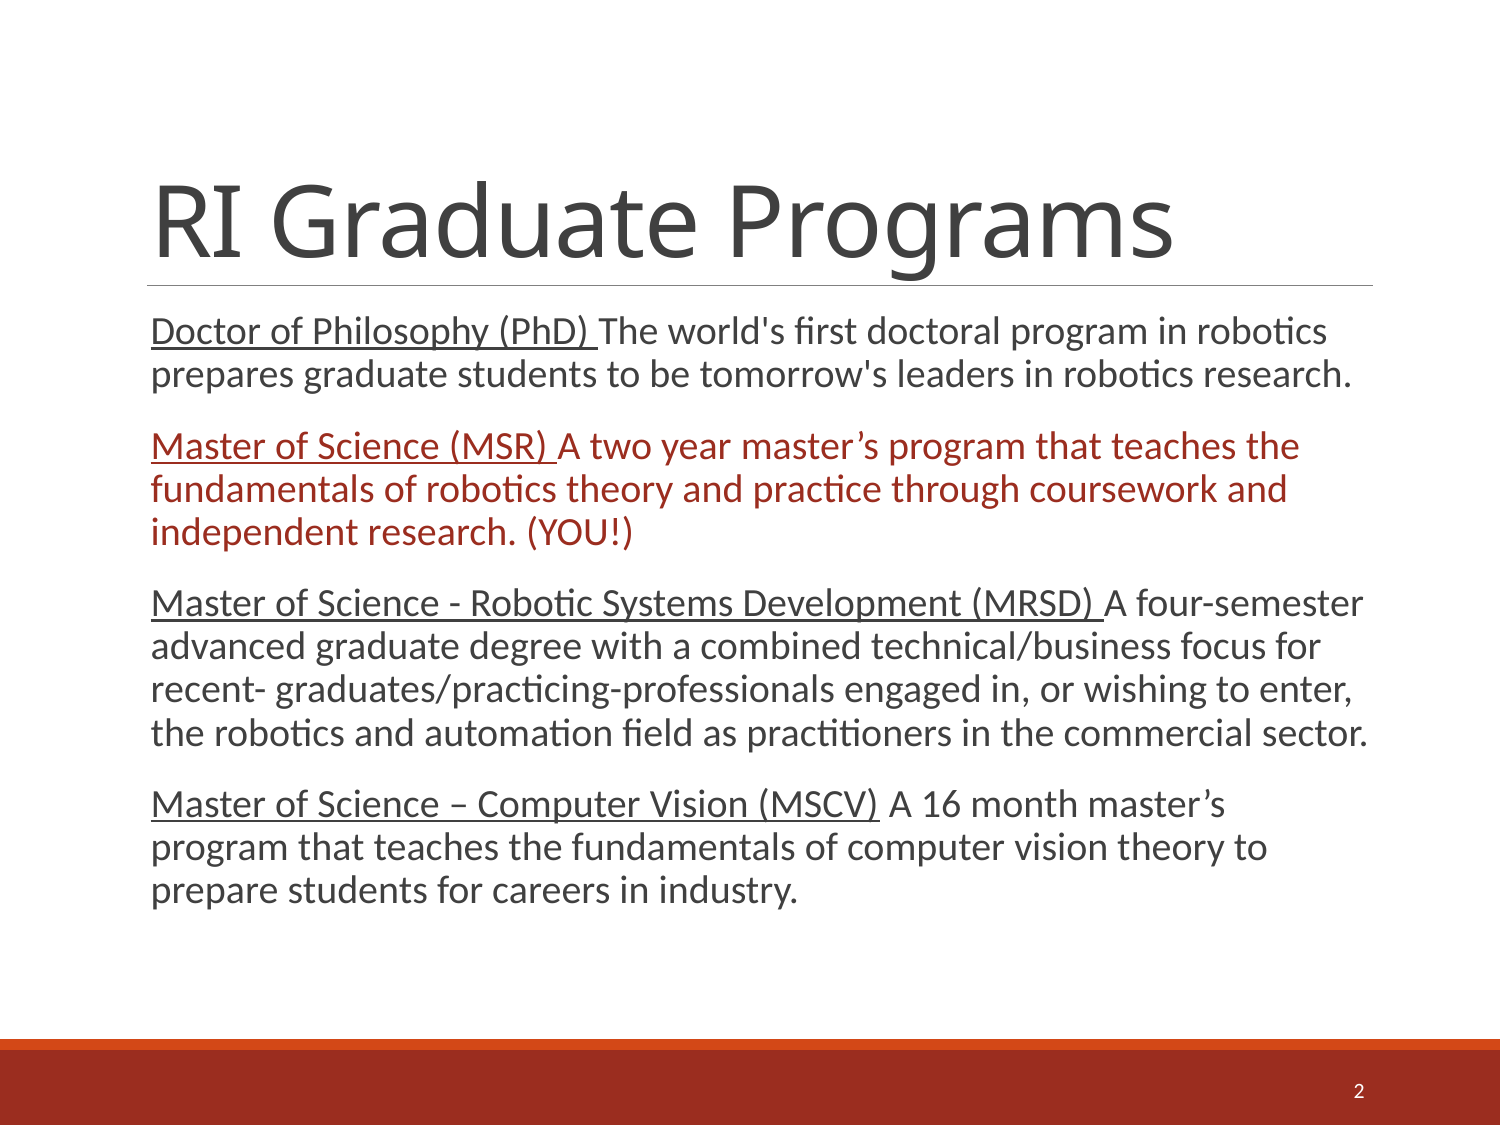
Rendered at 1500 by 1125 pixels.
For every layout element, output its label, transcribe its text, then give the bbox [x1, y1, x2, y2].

list Doctor of Philosophy (PhD) The world's first doctoral program in robotics prepares graduate students to be tomorrow's leaders in robotics research. Master of Science (MSR) A two year master’s program that teaches the fundamentals of robotics theory and practice through coursework and independent research. (YOU!) Master of Science - Robotic Systems Development (MRSD) A four-semester advanced graduate degree with a combined technical/business focus for recent- graduates/practicing-professionals engaged in, or wishing to enter, the robotics and automation field as practitioners in the commercial sector. Master of Science – Computer Vision (MSCV) A 16 month master’s program that teaches the fundamentals of computer vision theory to prepare students for careers in industry. [135, 302, 1373, 963]
title RI Graduate Programs [135, 47, 1373, 285]
slide_number 2 [1218, 1059, 1380, 1120]
